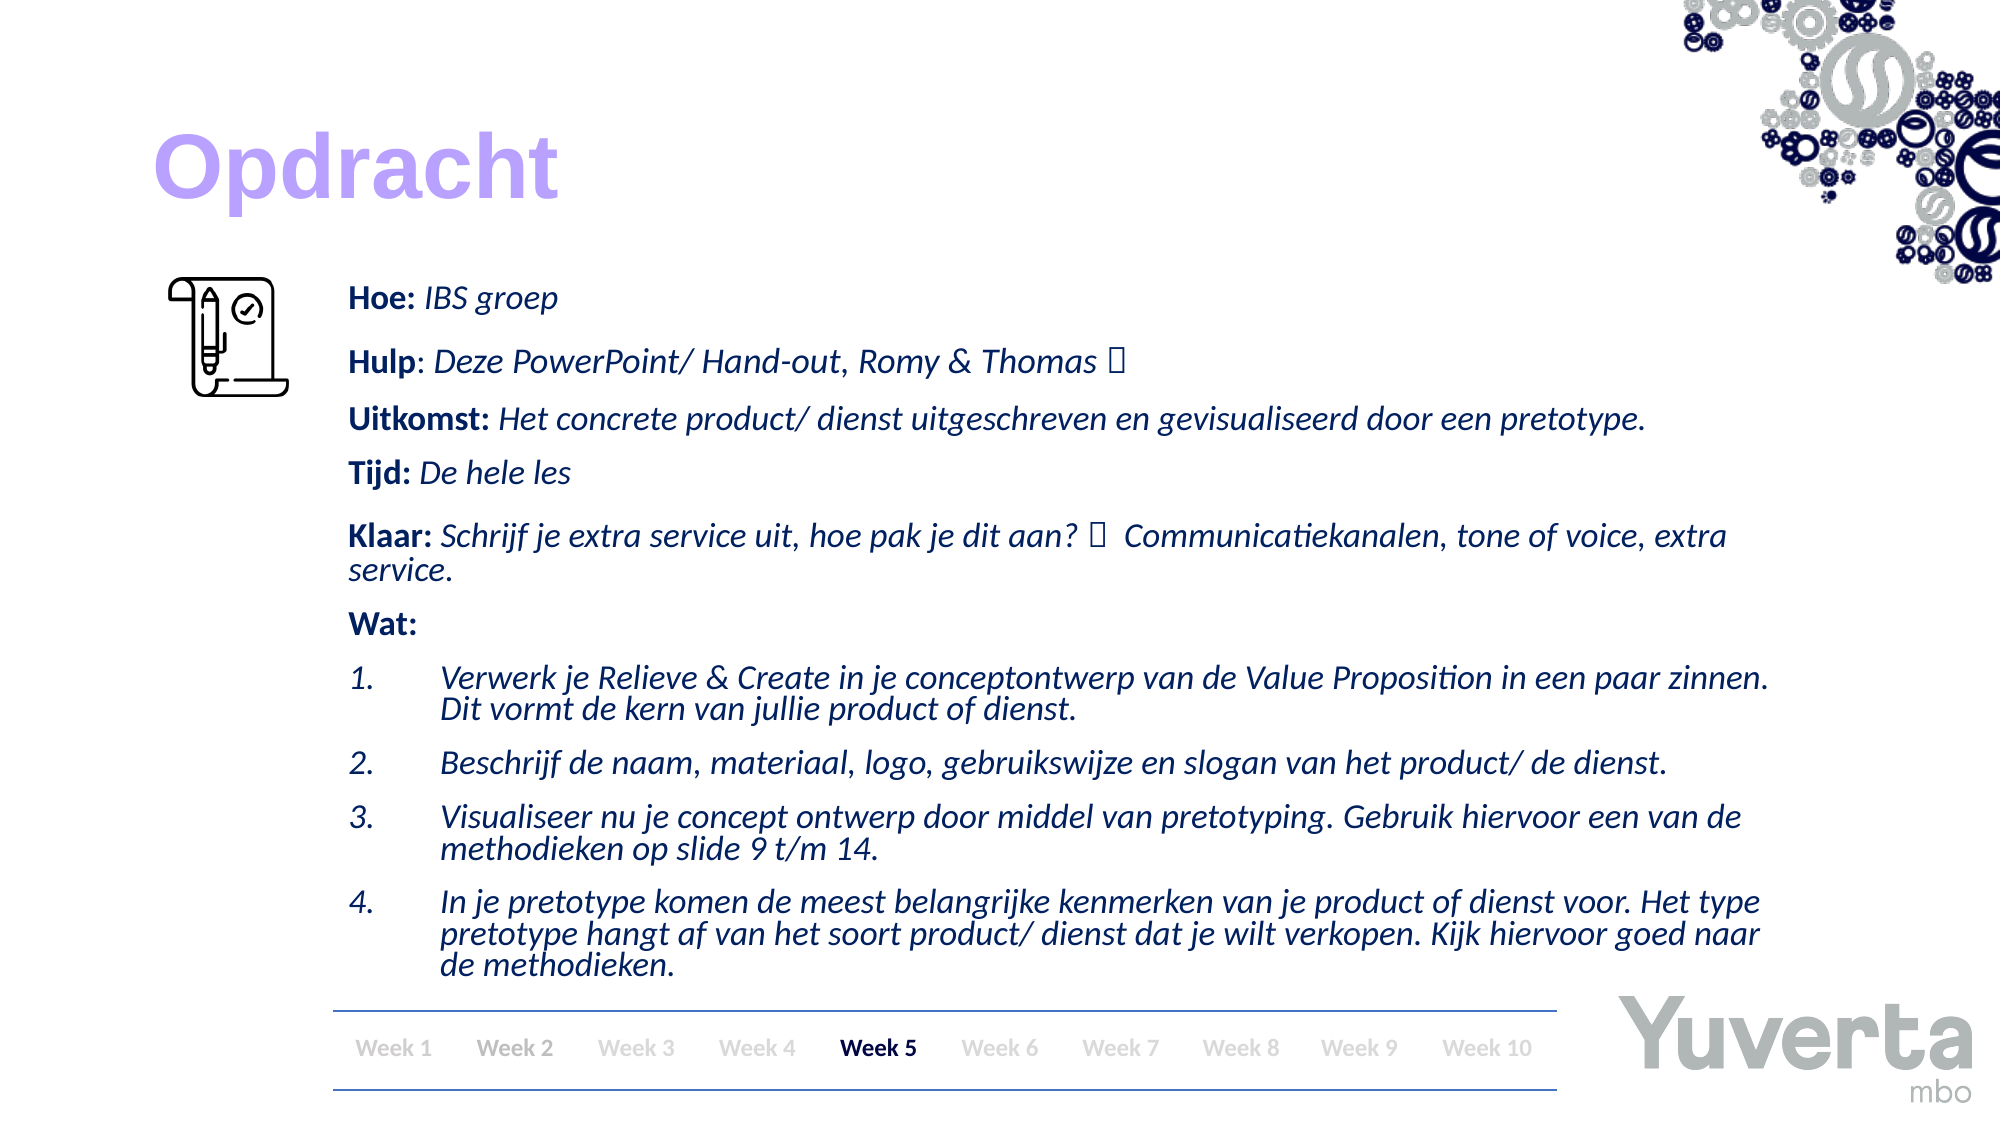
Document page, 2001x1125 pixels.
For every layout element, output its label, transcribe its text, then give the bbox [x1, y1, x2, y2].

picture [0, 0, 2000, 1125]
table_header Week 2 [455, 1012, 576, 1089]
table_header Week 5 [818, 1012, 939, 1089]
text_box Hoe: IBS groep Hulp: Deze PowerPoint/ Hand-out, Romy & Thomas  Uitkomst: Het concrete product/ dienst uitgeschreven en gevisualiseerd door een pretotype. Tijd: De hele les Klaar: Schrijf je extra service uit, hoe pak je dit aan?  Communicatiekanalen, tone of voice, extra service. Wat: Verwerk je Relieve & Create in je conceptontwerp van de Value Proposition in een paar zinnen. Dit vormt de kern van jullie product of dienst. Beschrijf de naam, materiaal, logo, gebruikswijze en slogan van het product/ de dienst. Visualiseer nu je concept ontwerp door middel van pretotyping. Gebruik hiervoor een van de methodieken op slide 9 t/m 14. In je pretotype komen de meest belangrijke kenmerken van je product of dienst voor. Het type pretotype hangt af van het soort product/ dienst dat je wilt verkopen. Kijk hiervoor goed naar de methodieken. [333, 277, 1805, 1003]
table_header Week 1 [333, 1012, 455, 1089]
table_header Week 7 [1061, 1012, 1182, 1089]
table_header Week 9 [1301, 1012, 1418, 1089]
text_box Opdracht [137, 59, 1753, 278]
table_header Week 10 [1418, 1012, 1557, 1089]
table_header Week 3 [576, 1012, 697, 1089]
table_header Week 8 [1182, 1012, 1301, 1089]
table_header Week 4 [697, 1012, 818, 1089]
table_header Week 6 [939, 1012, 1061, 1089]
